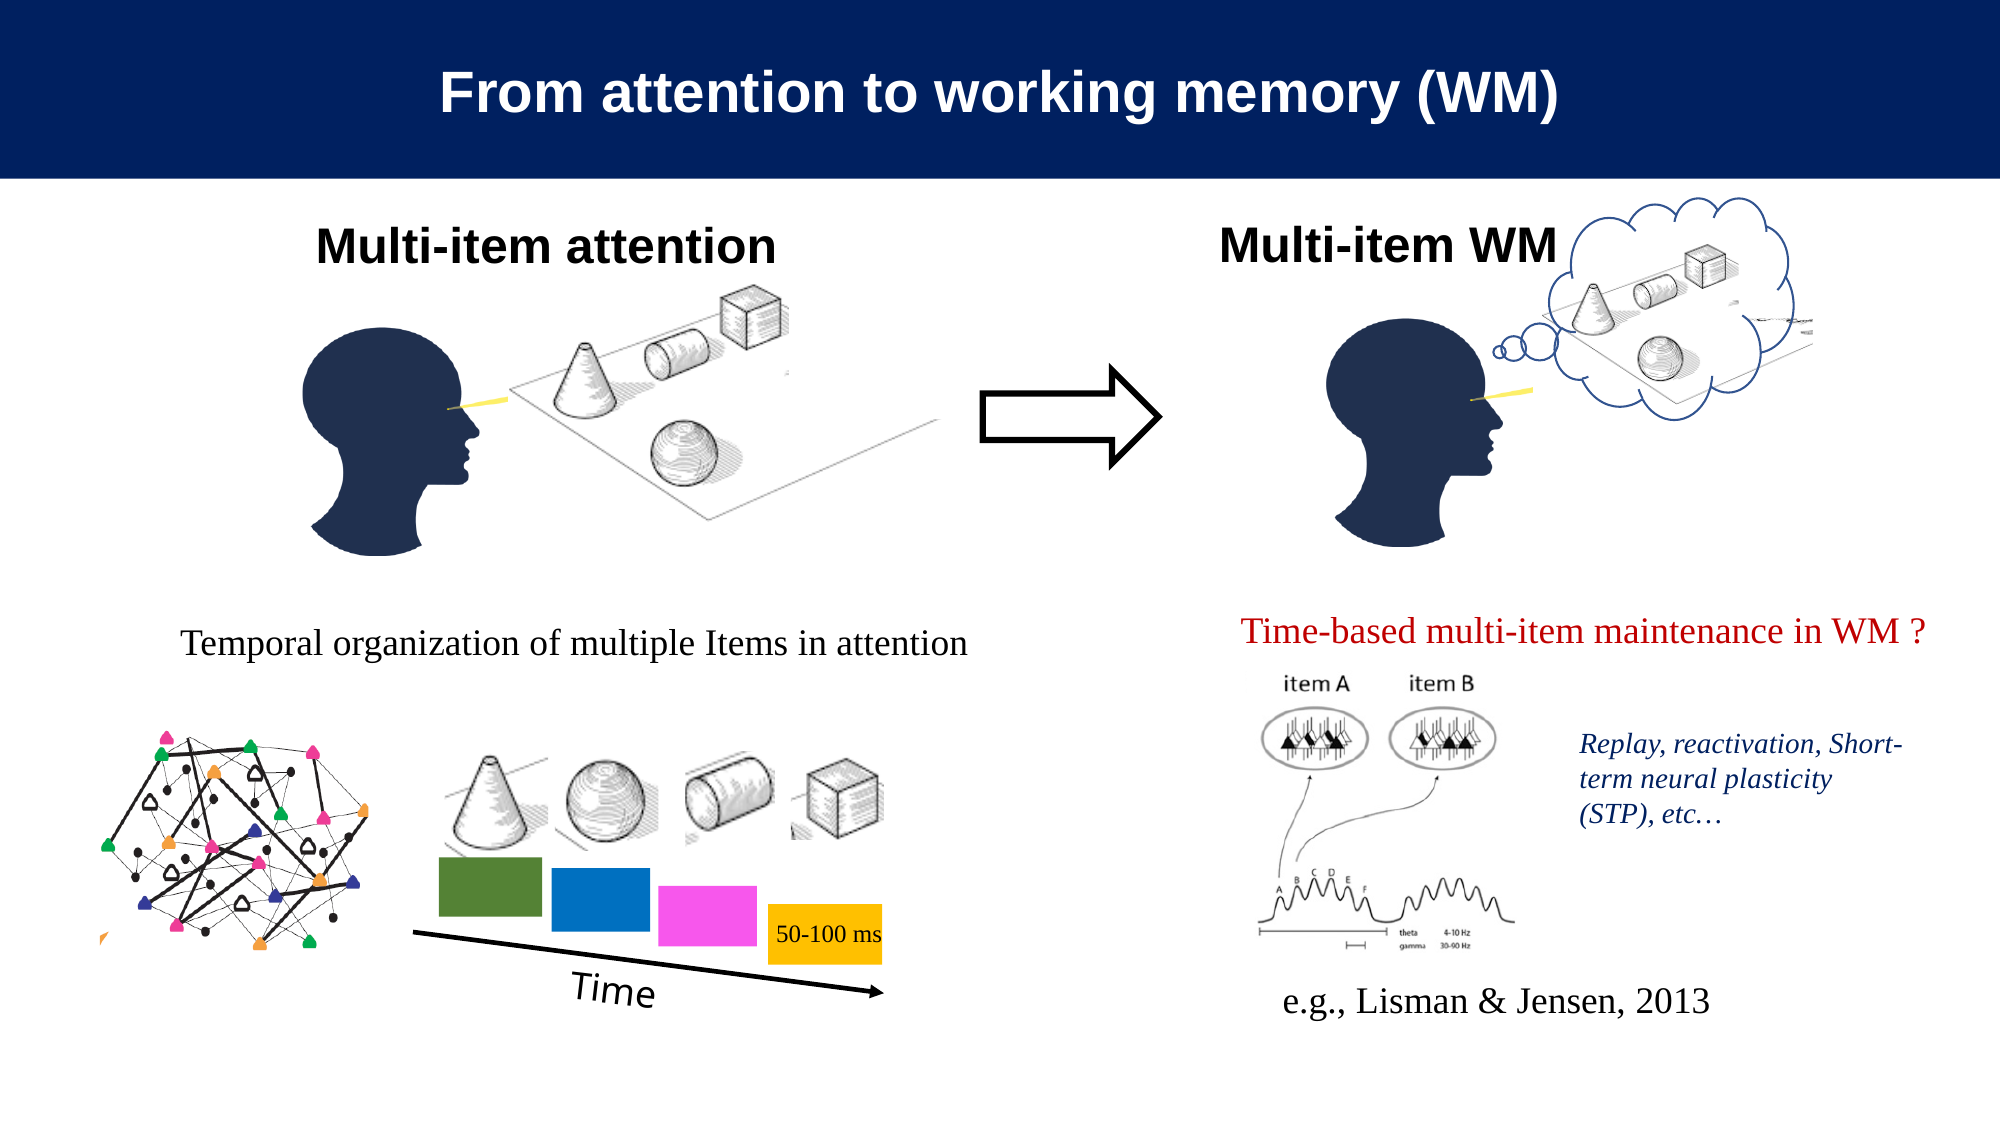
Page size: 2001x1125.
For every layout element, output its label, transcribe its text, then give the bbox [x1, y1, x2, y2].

text_box Replay, reactivation, Short-term neural plasticity (STP), etc… [1564, 716, 1925, 837]
text_box [981, 367, 1122, 466]
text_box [1122, 197, 1999, 547]
text_box Multi-item attention [287, 205, 806, 259]
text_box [287, 259, 975, 556]
text_box From attention to working memory (WM) [0, 0, 2000, 179]
text_box e.g., Lisman & Jensen, 2013 [1267, 968, 1739, 1029]
text_box Time-based multi-item maintenance in WM ? [1170, 598, 1998, 659]
picture [1245, 661, 1524, 966]
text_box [99, 610, 989, 1021]
